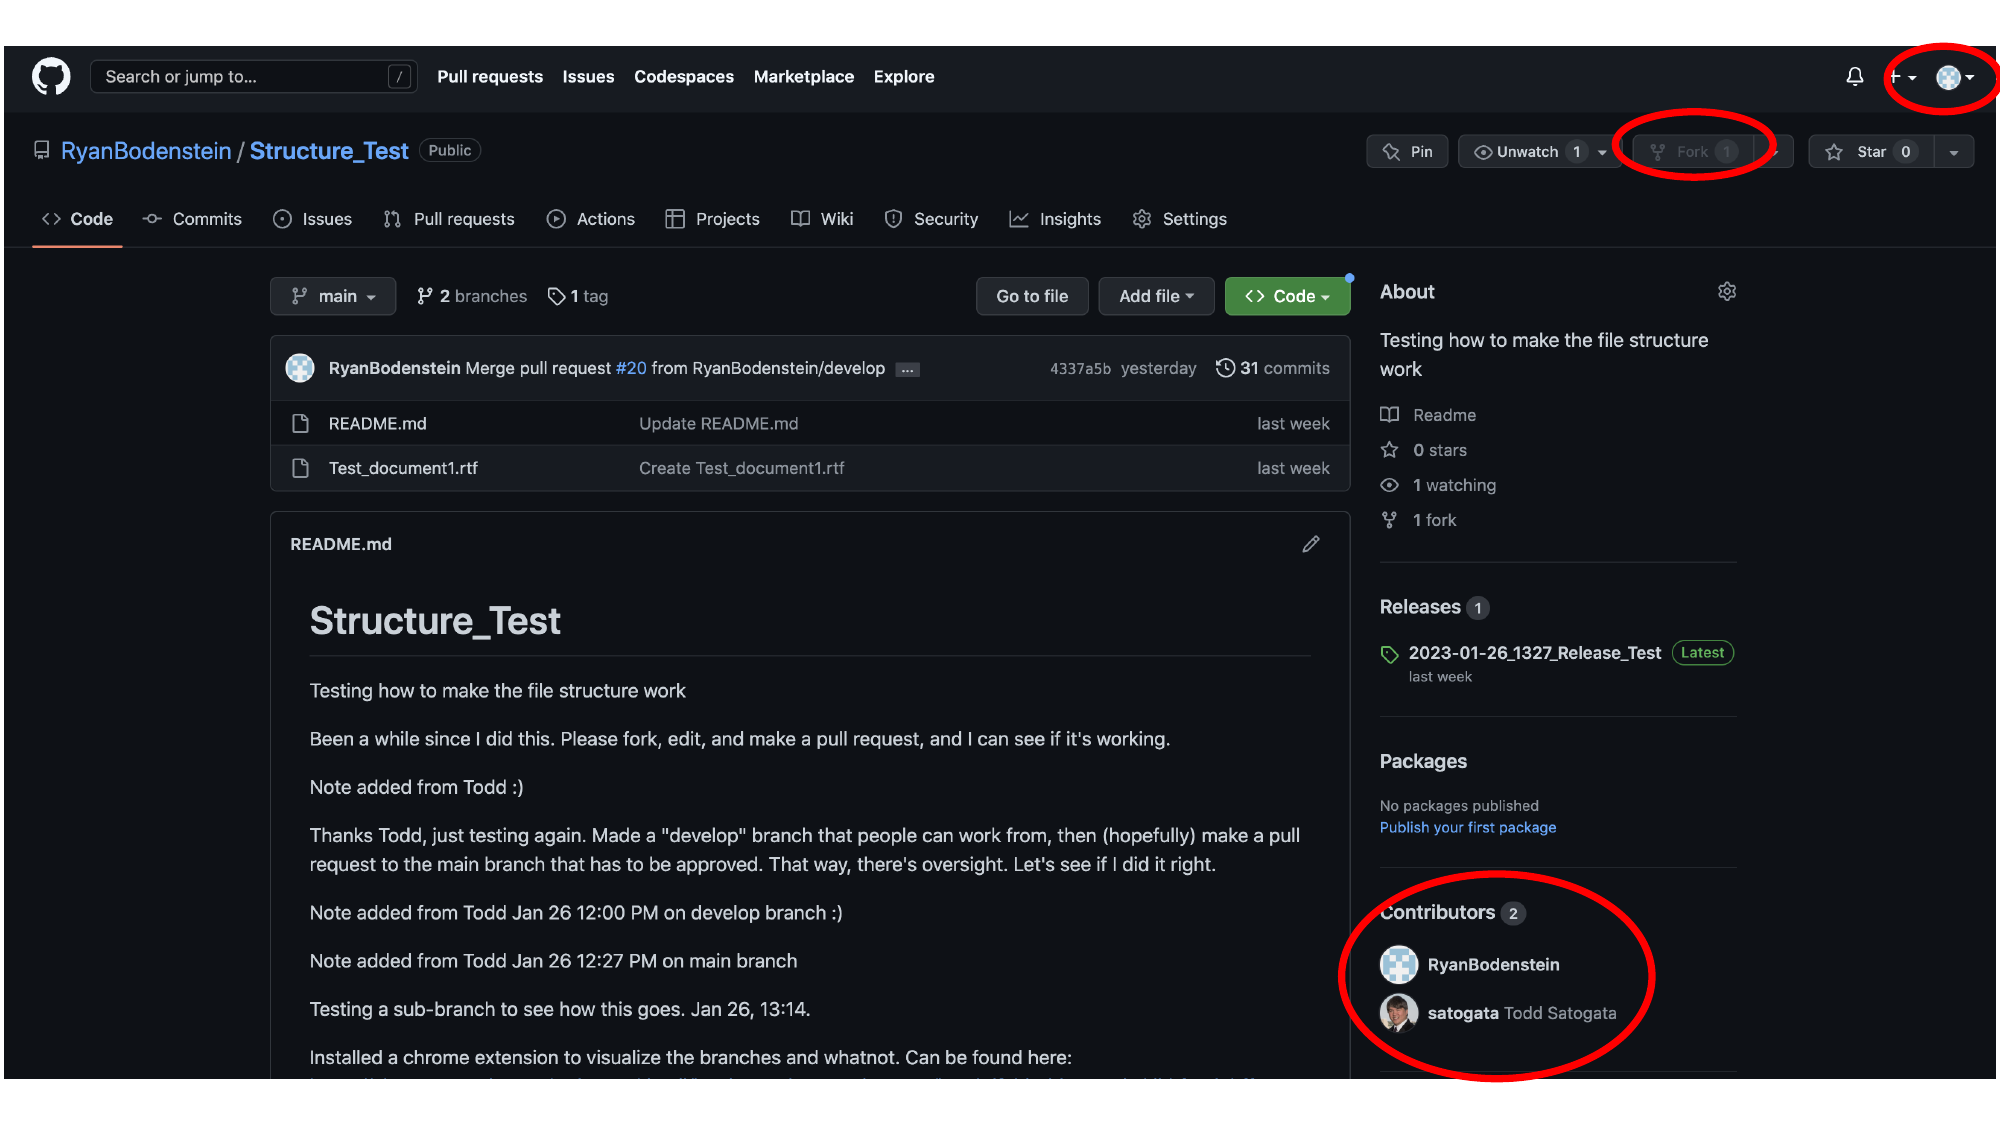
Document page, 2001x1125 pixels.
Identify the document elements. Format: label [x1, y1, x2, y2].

picture [4, 46, 1996, 1079]
text_box [1996, 65, 2000, 93]
